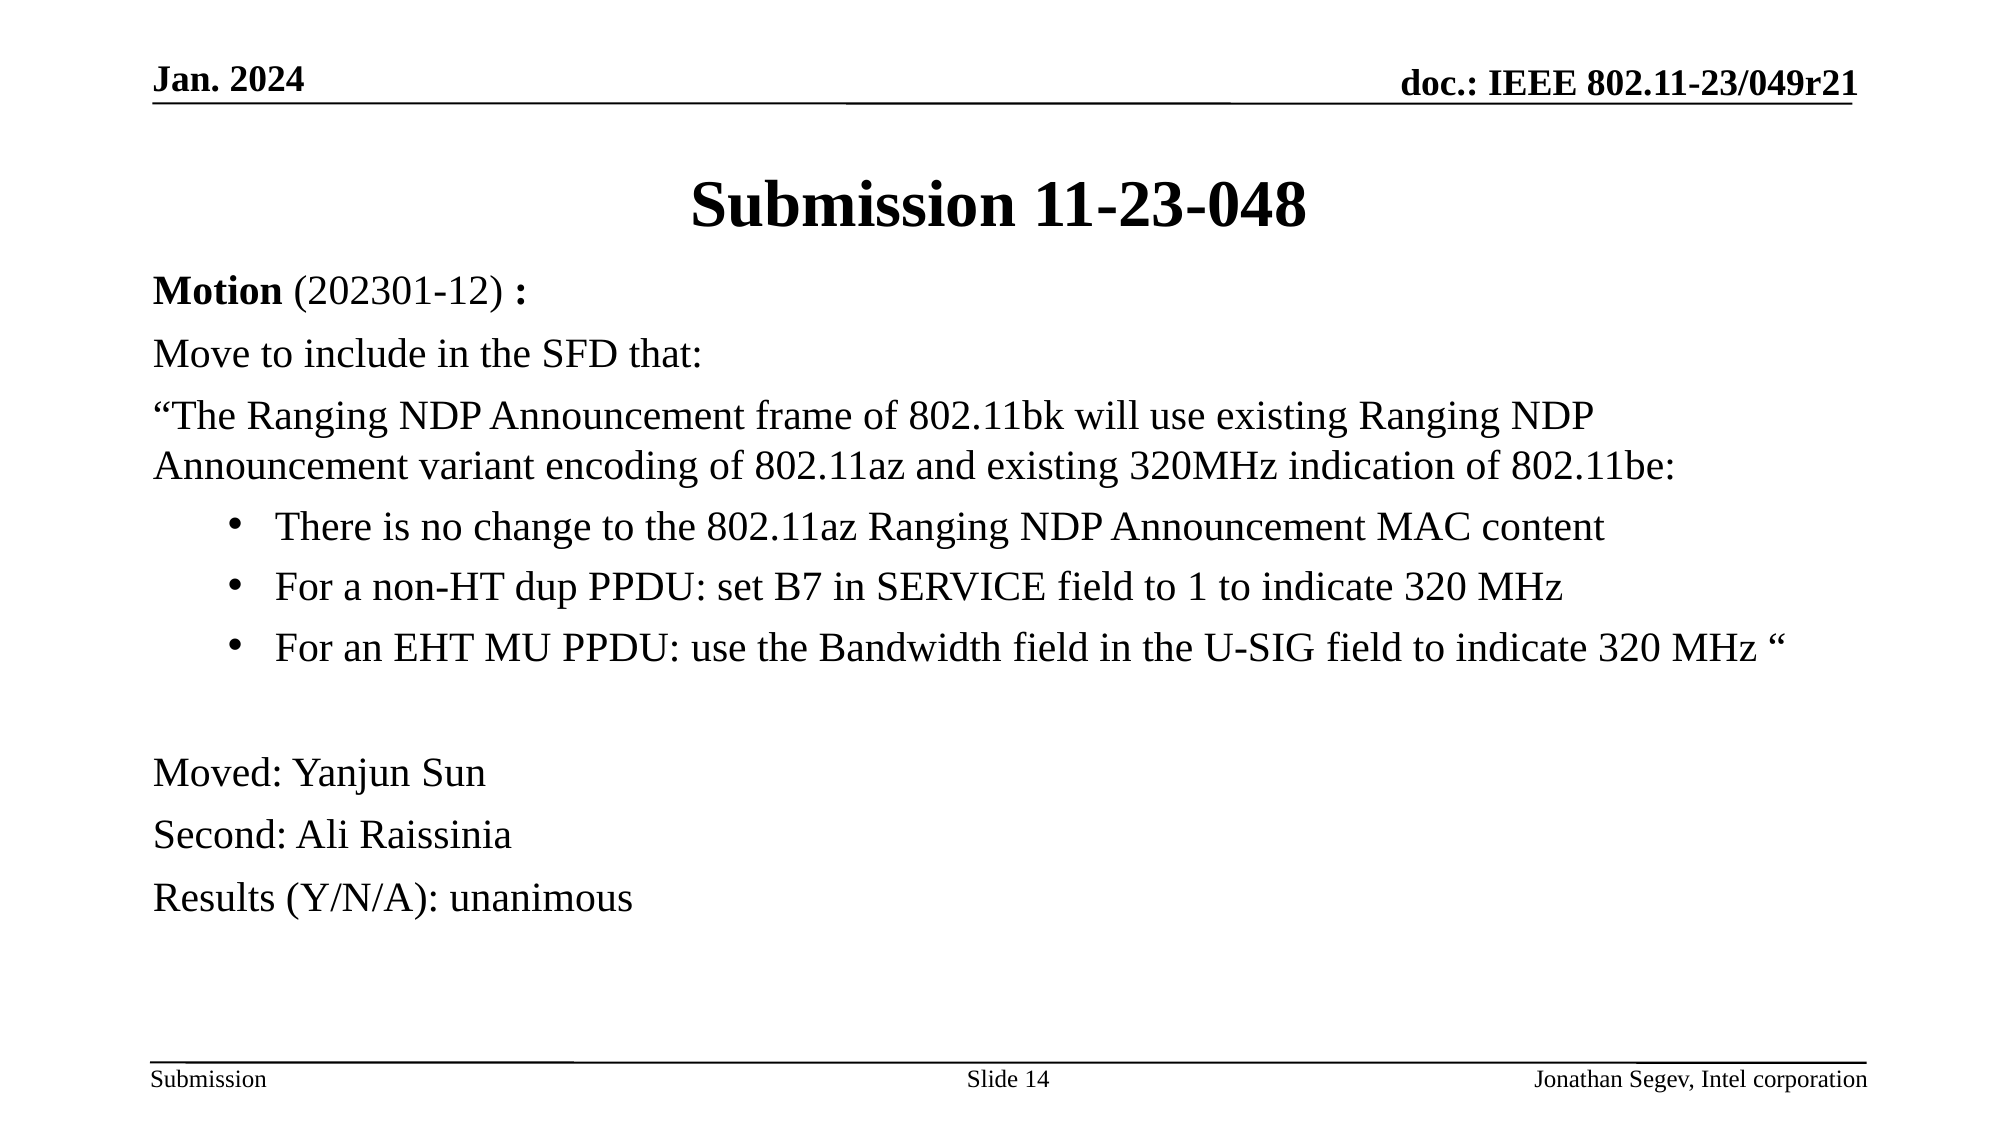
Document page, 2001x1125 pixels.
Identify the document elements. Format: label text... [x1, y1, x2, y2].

list Motion (202301-12) : Move to include in the SFD that: “The Ranging NDP Announcement frame of 802.11bk will use existing Ranging NDP Announcement variant encoding of 802.11az and existing 320MHz indication of 802.11be: There is no change to the 802.11az Ranging NDP Announcement MAC content For a non-HT dup PPDU: set B7 in SERVICE field to 1 to indicate 320 MHz For an EHT MU PPDU: use the Bandwidth field in the U-SIG field to indicate 320 MHz “ Moved: Yanjun Sun Second: Ali Raissinia Results (Y/N/A): unanimous [137, 255, 1838, 1000]
slide_number Slide 14 [950, 1061, 1067, 1123]
title Submission 11-23-048 [149, 112, 1850, 288]
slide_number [152, 54, 563, 100]
footer Jonathan Segev, Intel corporation [1171, 1061, 1869, 1093]
